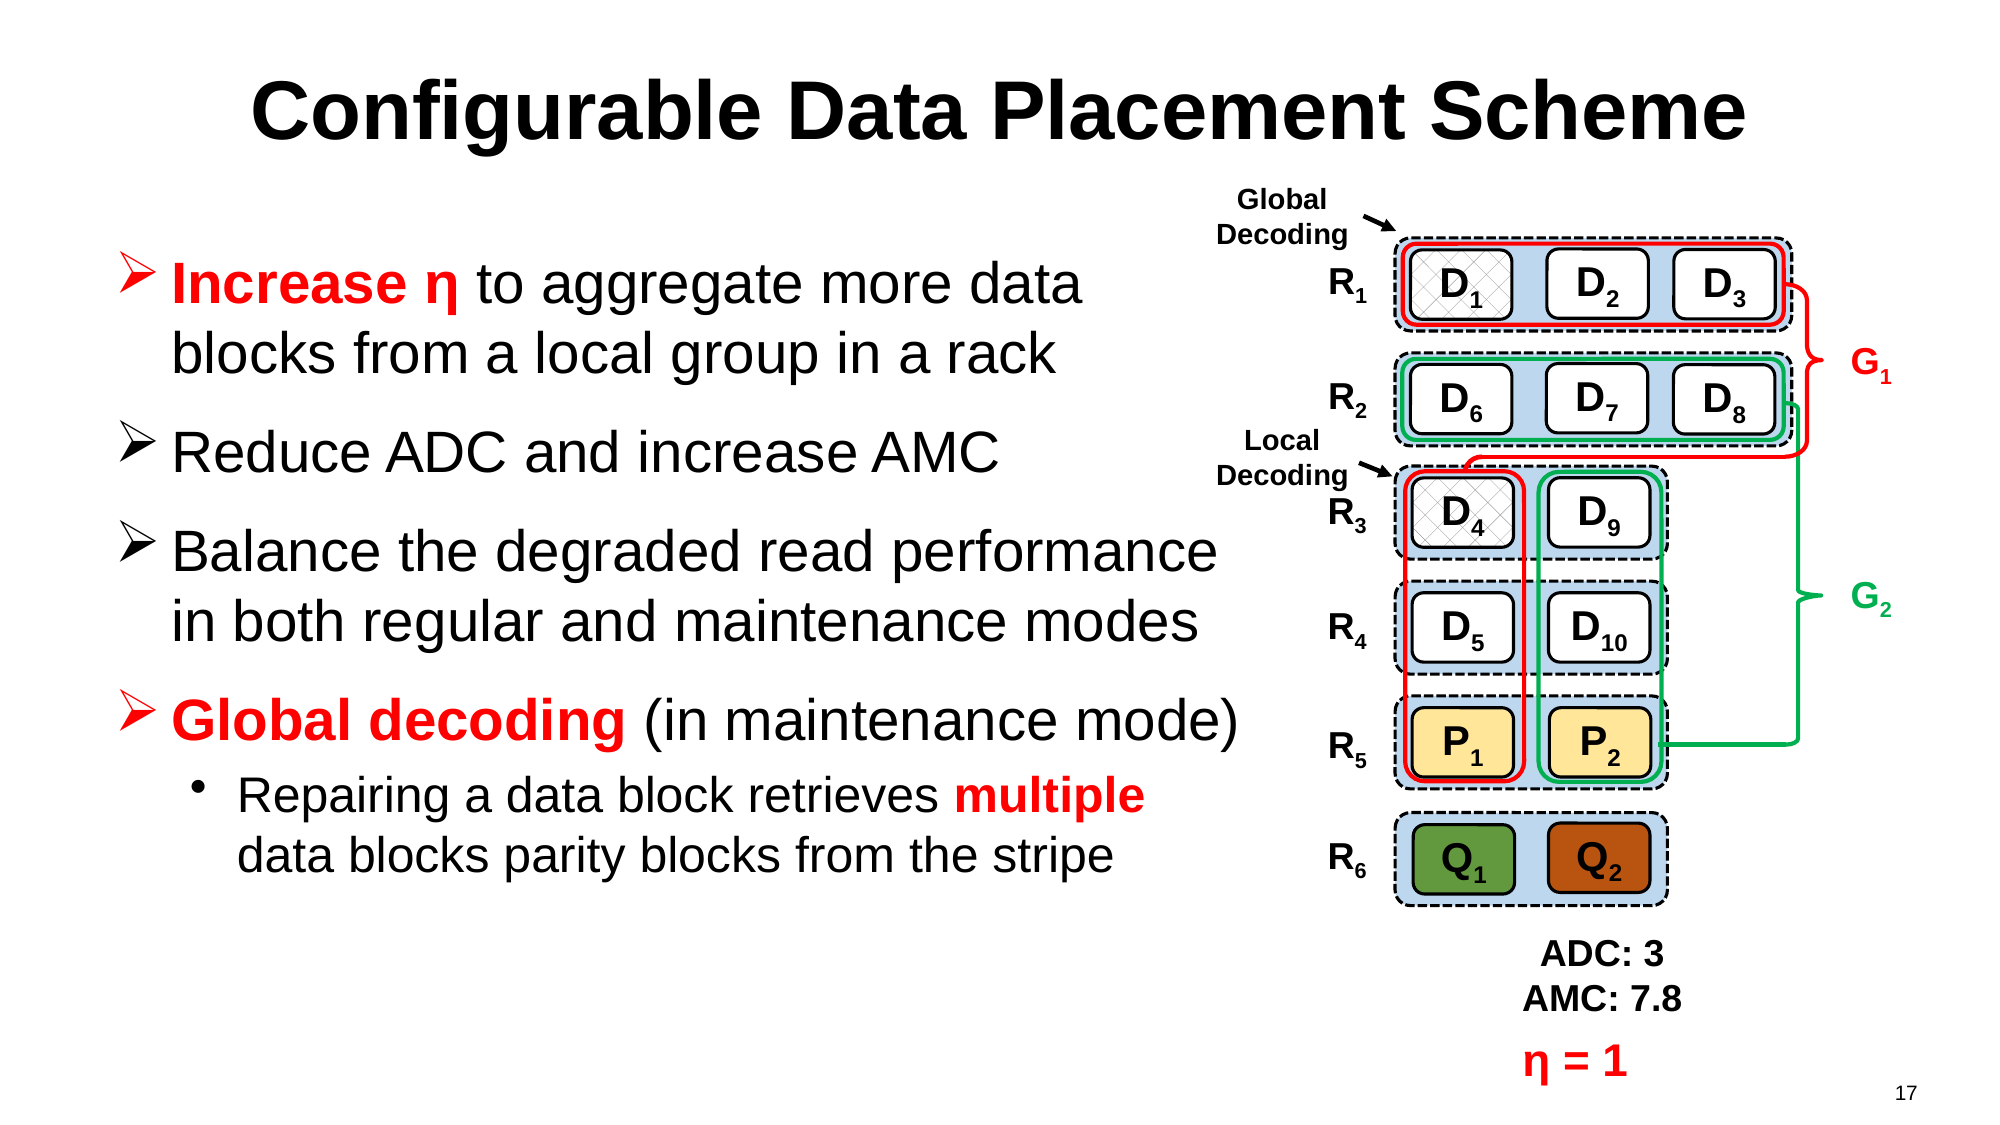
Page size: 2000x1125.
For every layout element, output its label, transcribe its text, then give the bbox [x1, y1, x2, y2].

text_box Increase η to aggregate more data blocks from a local group in a rack Reduce ADC and increase AMC Balance the degraded read performance in both regular and maintenance modes Global decoding (in maintenance mode) Repairing a data block retrieves multiple data blocks parity blocks from the stripe [99, 237, 1195, 1005]
text_box η = 1 [1507, 1031, 1662, 1094]
title Configurable Data Placement Scheme [99, 12, 1900, 200]
slide_number 17 [1466, 1072, 1933, 1125]
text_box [1200, 172, 1910, 1024]
